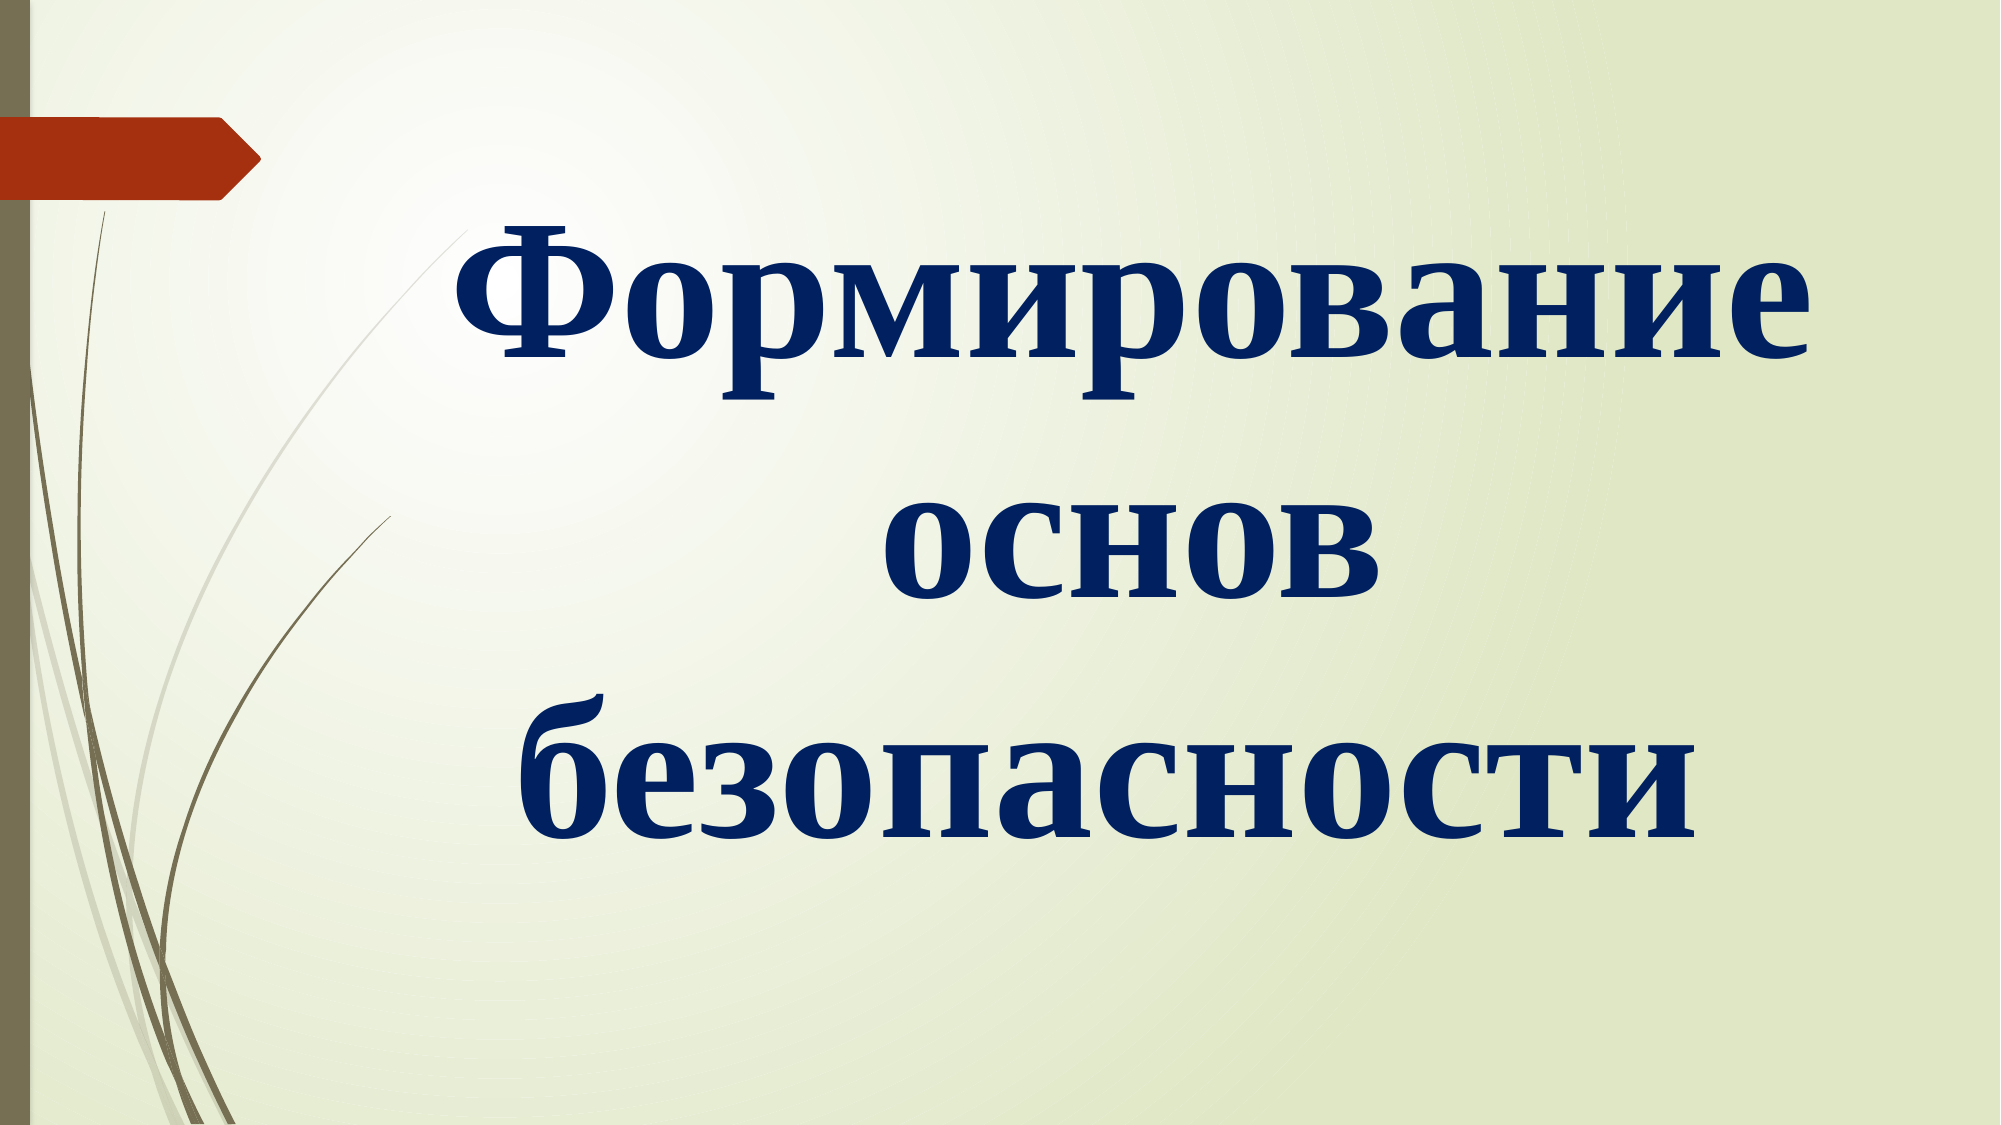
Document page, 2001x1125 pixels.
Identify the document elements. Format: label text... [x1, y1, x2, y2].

list Формирование основ безопасности [286, 149, 1977, 1091]
